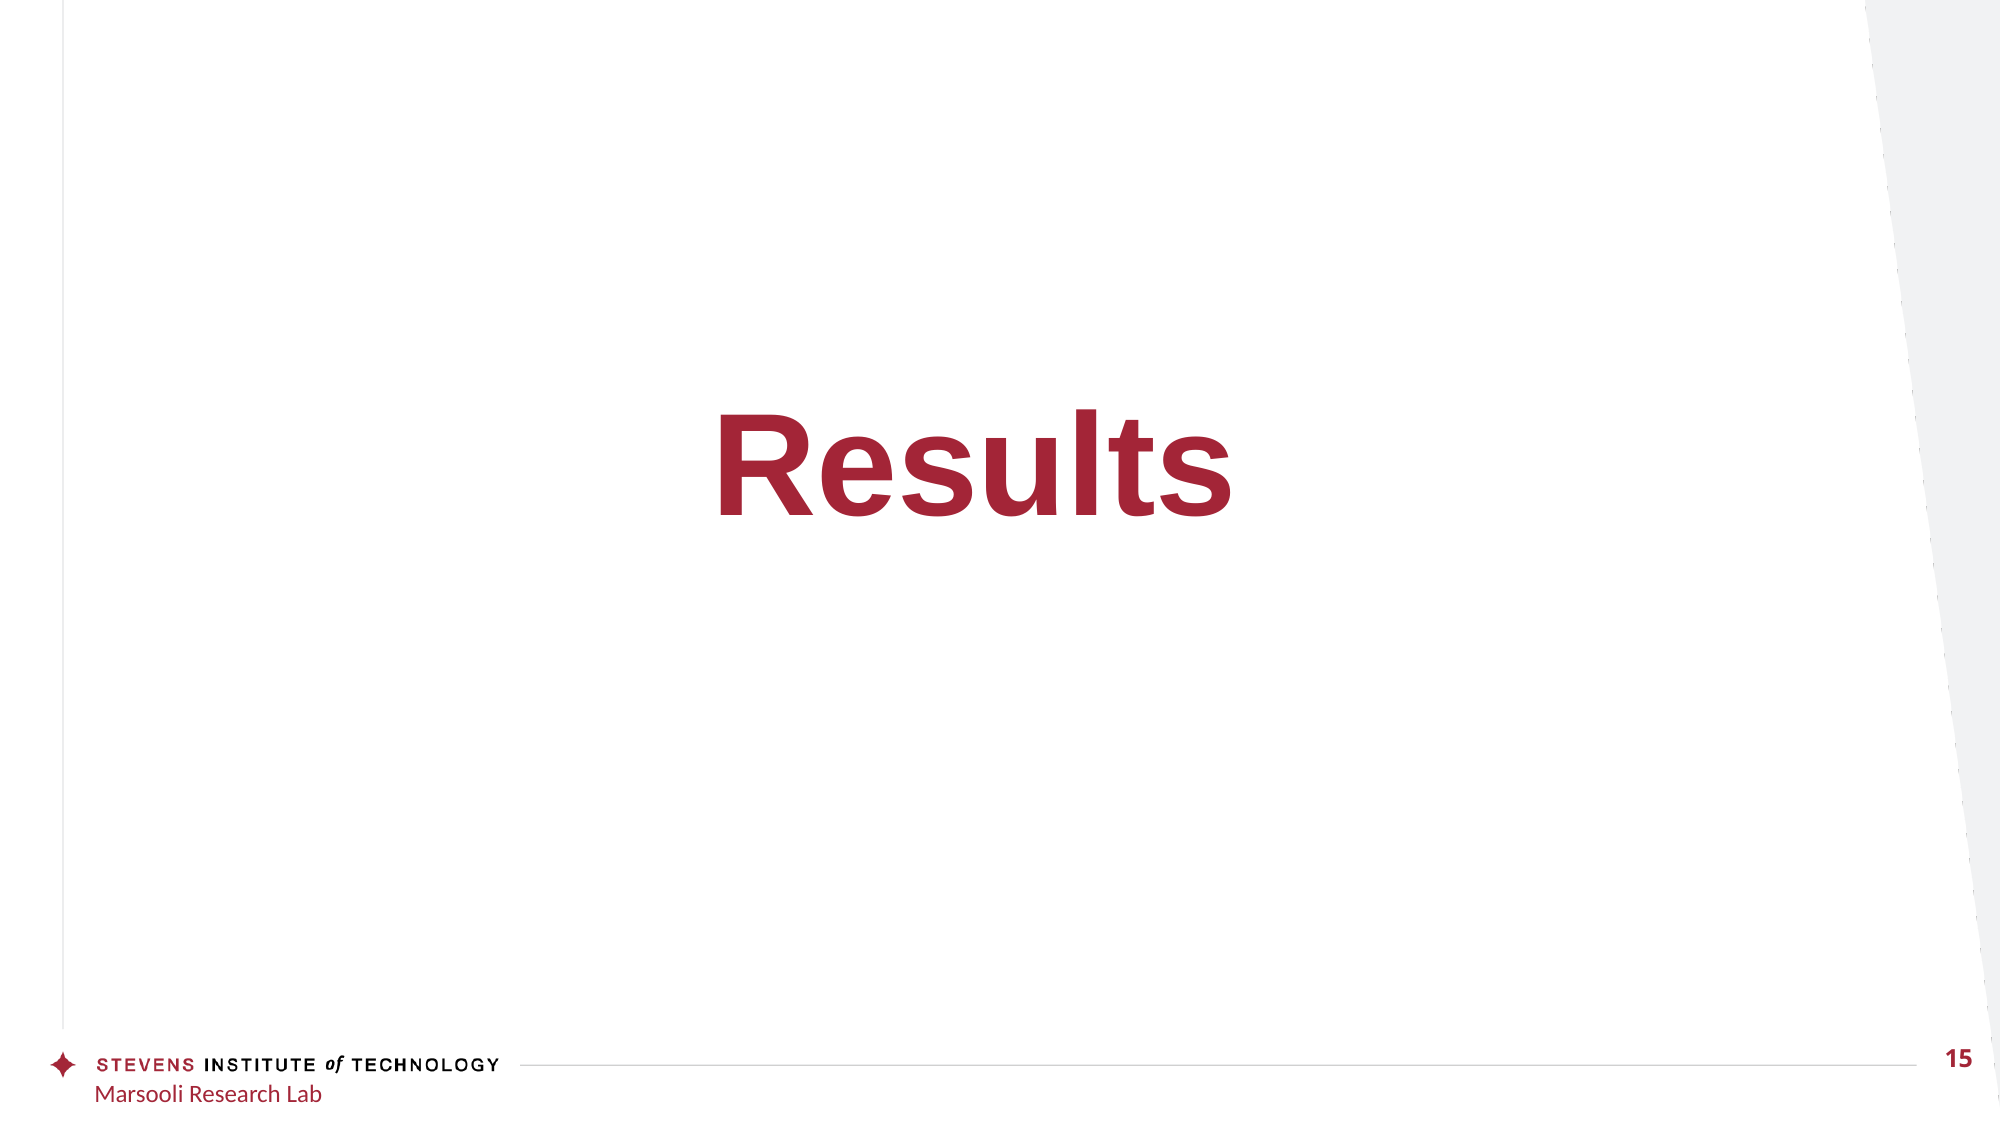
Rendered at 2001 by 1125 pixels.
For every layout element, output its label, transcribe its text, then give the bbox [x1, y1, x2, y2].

slide_number 15 [1538, 1029, 1988, 1090]
text_box Results [319, 381, 1629, 563]
